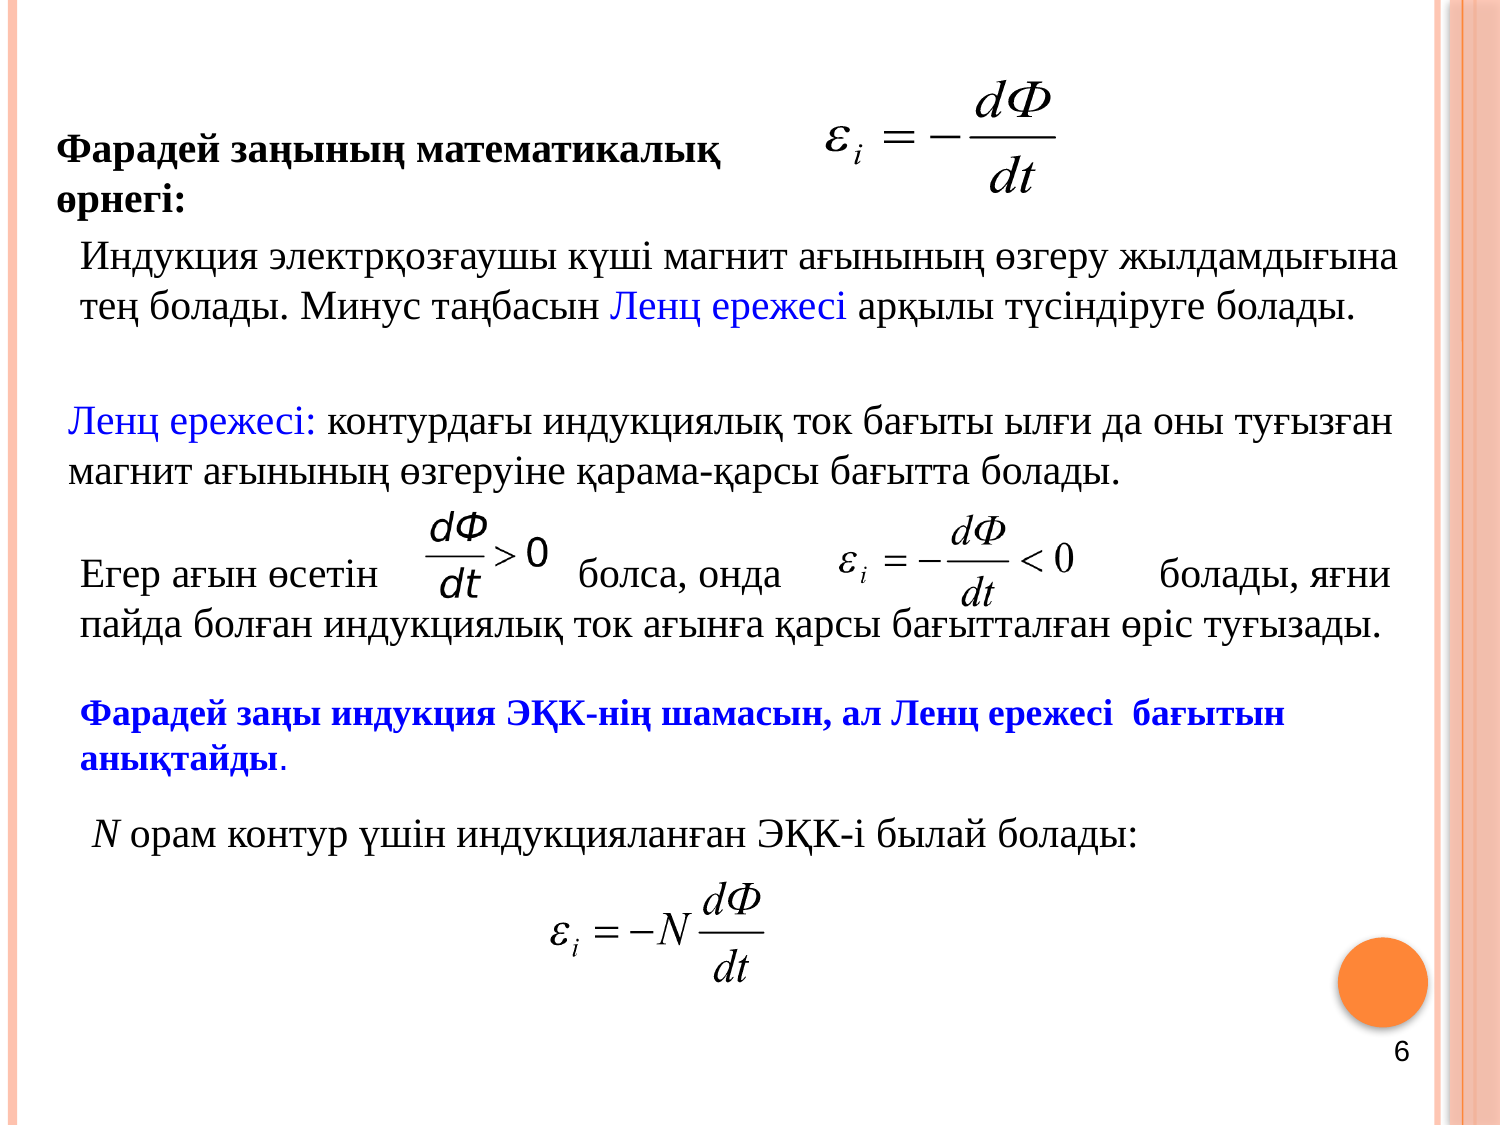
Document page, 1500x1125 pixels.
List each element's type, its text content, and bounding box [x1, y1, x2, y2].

text_box N орам контур үшін индукцияланған ЭҚК-і былай болады: [76, 798, 1306, 859]
text_box Ленц ережесі: контурдағы индукциялық ток бағыты ылғи да оны туғызған магнит ағынының өзгеруіне қарама-қарсы бағытта болады. [53, 385, 1436, 491]
picture [418, 502, 550, 607]
text_box Индукция электрқозғаушы күші магнит ағынының өзгеру жылдамдығына тең болады. Минус таңбасын Ленц ережесі арқылы түсіндіруге болады. [64, 219, 1447, 326]
text_box Фарадей заңының математикалық өрнегі: [41, 113, 809, 174]
text_box Фарадей заңы индукция ЭҚК-нің шамасын, ал Ленц ережесі бағытын анықтайды. [64, 680, 1388, 786]
picture [832, 502, 1082, 615]
text_box 6 [1074, 1024, 1425, 1103]
picture [542, 868, 1046, 989]
picture [815, 65, 1212, 197]
text_box Егер ағын өсетін болса, онда болады, яғни пайда болған индукциялық ток ағынға қарсы бағытталған өріс туғызады. [64, 538, 1412, 644]
